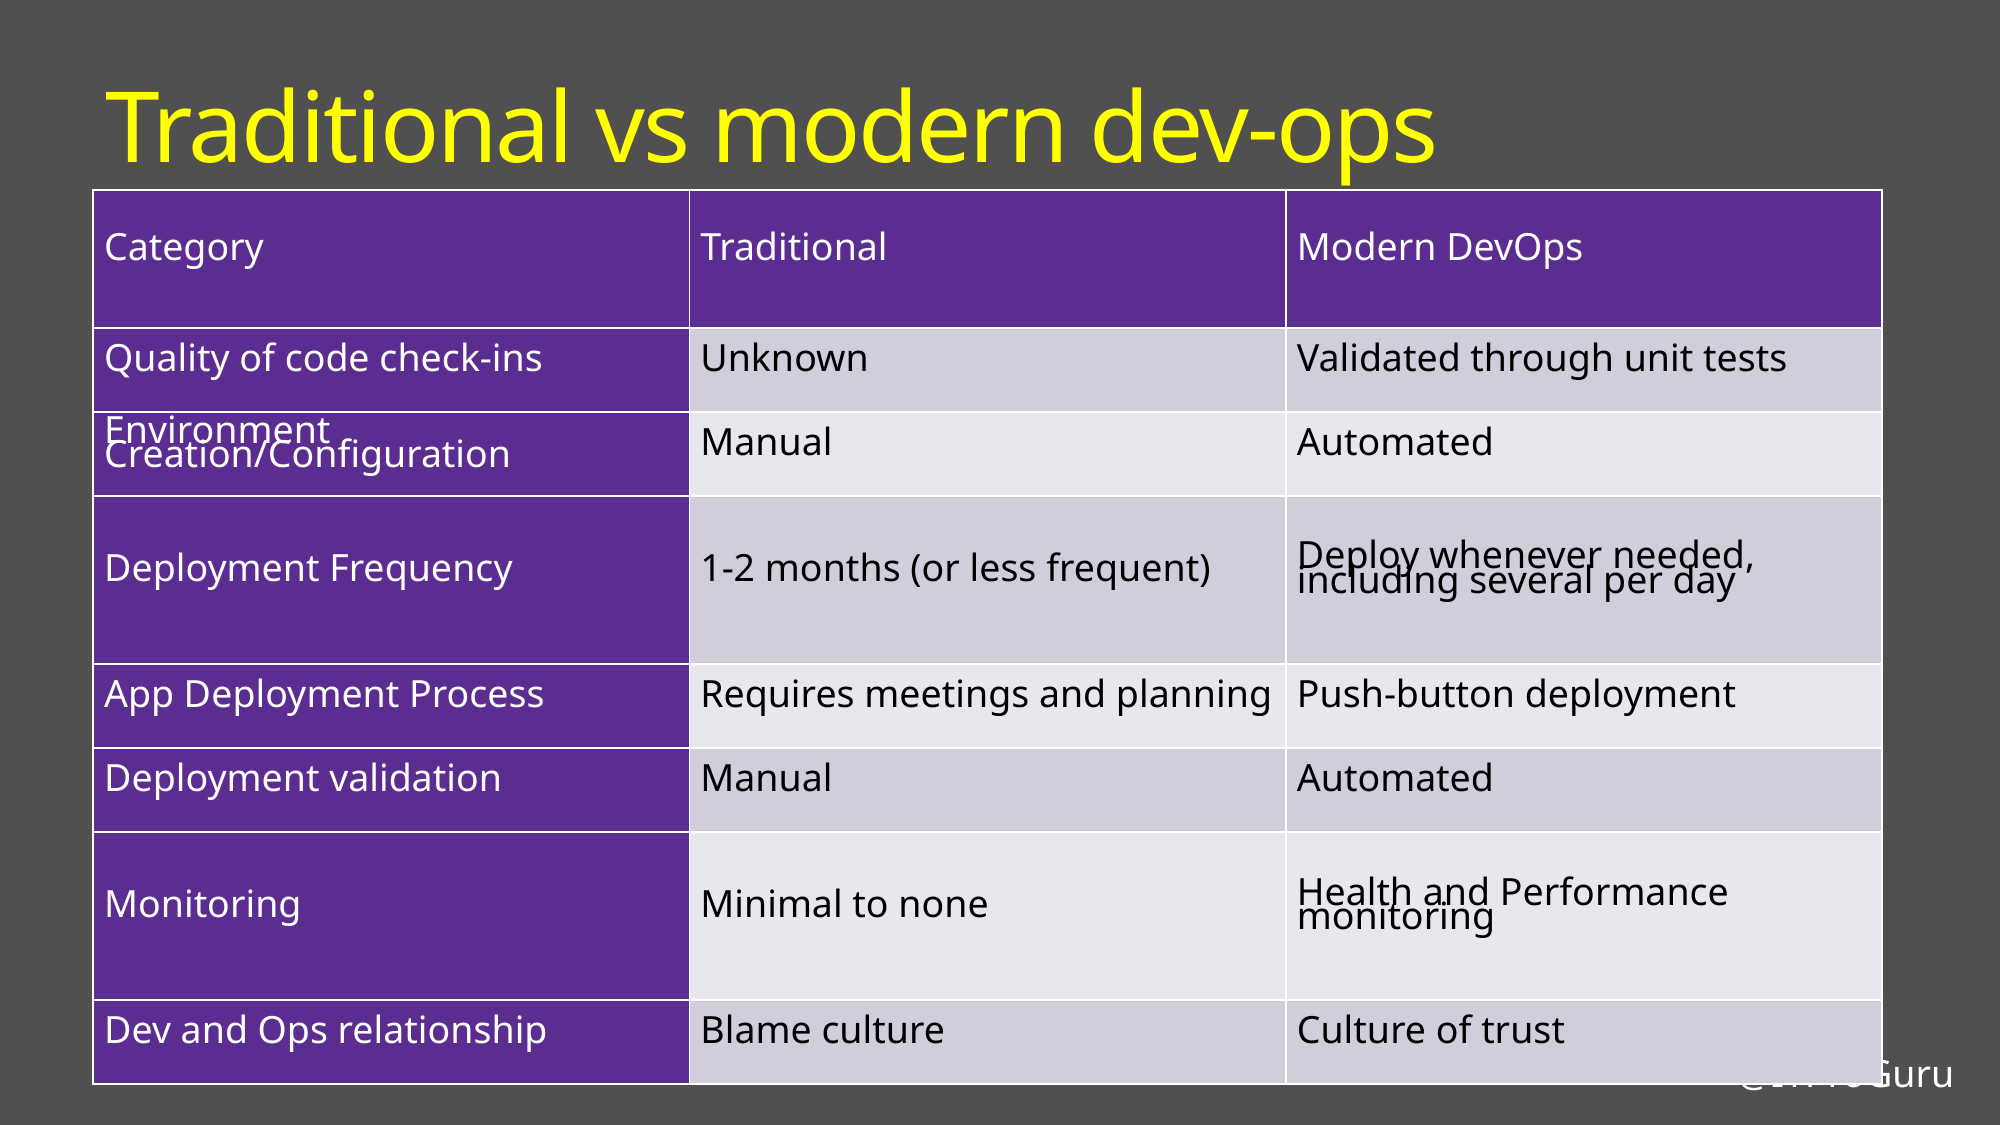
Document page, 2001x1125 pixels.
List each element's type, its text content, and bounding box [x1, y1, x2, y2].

table_cell Deployment Frequency [94, 497, 689, 663]
table_cell Minimal to none [690, 833, 1285, 999]
table_cell Automated [1287, 413, 1881, 495]
table_cell Environment Creation/Configuration [94, 413, 689, 495]
table_cell Health and Performance monitoring [1287, 833, 1881, 999]
table_cell Dev and Ops relationship [94, 1001, 689, 1083]
table_header Category [94, 191, 689, 327]
table_cell Manual [690, 749, 1285, 831]
table_cell Unknown [690, 329, 1285, 411]
table_cell Requires meetings and planning [690, 665, 1285, 747]
table_cell Validated through unit tests [1287, 329, 1881, 411]
table_cell 1-2 months (or less frequent) [690, 497, 1285, 663]
table_cell Automated [1287, 749, 1881, 831]
table_cell Manual [690, 413, 1285, 495]
table_cell Blame culture [690, 1001, 1285, 1083]
table_cell Push-button deployment [1287, 665, 1881, 747]
table_header Traditional [690, 191, 1285, 327]
table_cell Culture of trust [1287, 1001, 1881, 1083]
table_cell App Deployment Process [94, 665, 689, 747]
table_cell Deploy whenever needed, including several per day [1287, 497, 1881, 663]
table_cell Deployment validation [94, 749, 689, 831]
table_cell Monitoring [94, 833, 689, 999]
table_cell Quality of code check-ins [94, 329, 689, 411]
table_header Modern DevOps [1287, 191, 1881, 327]
title Traditional vs modern dev-ops [81, 62, 1919, 164]
